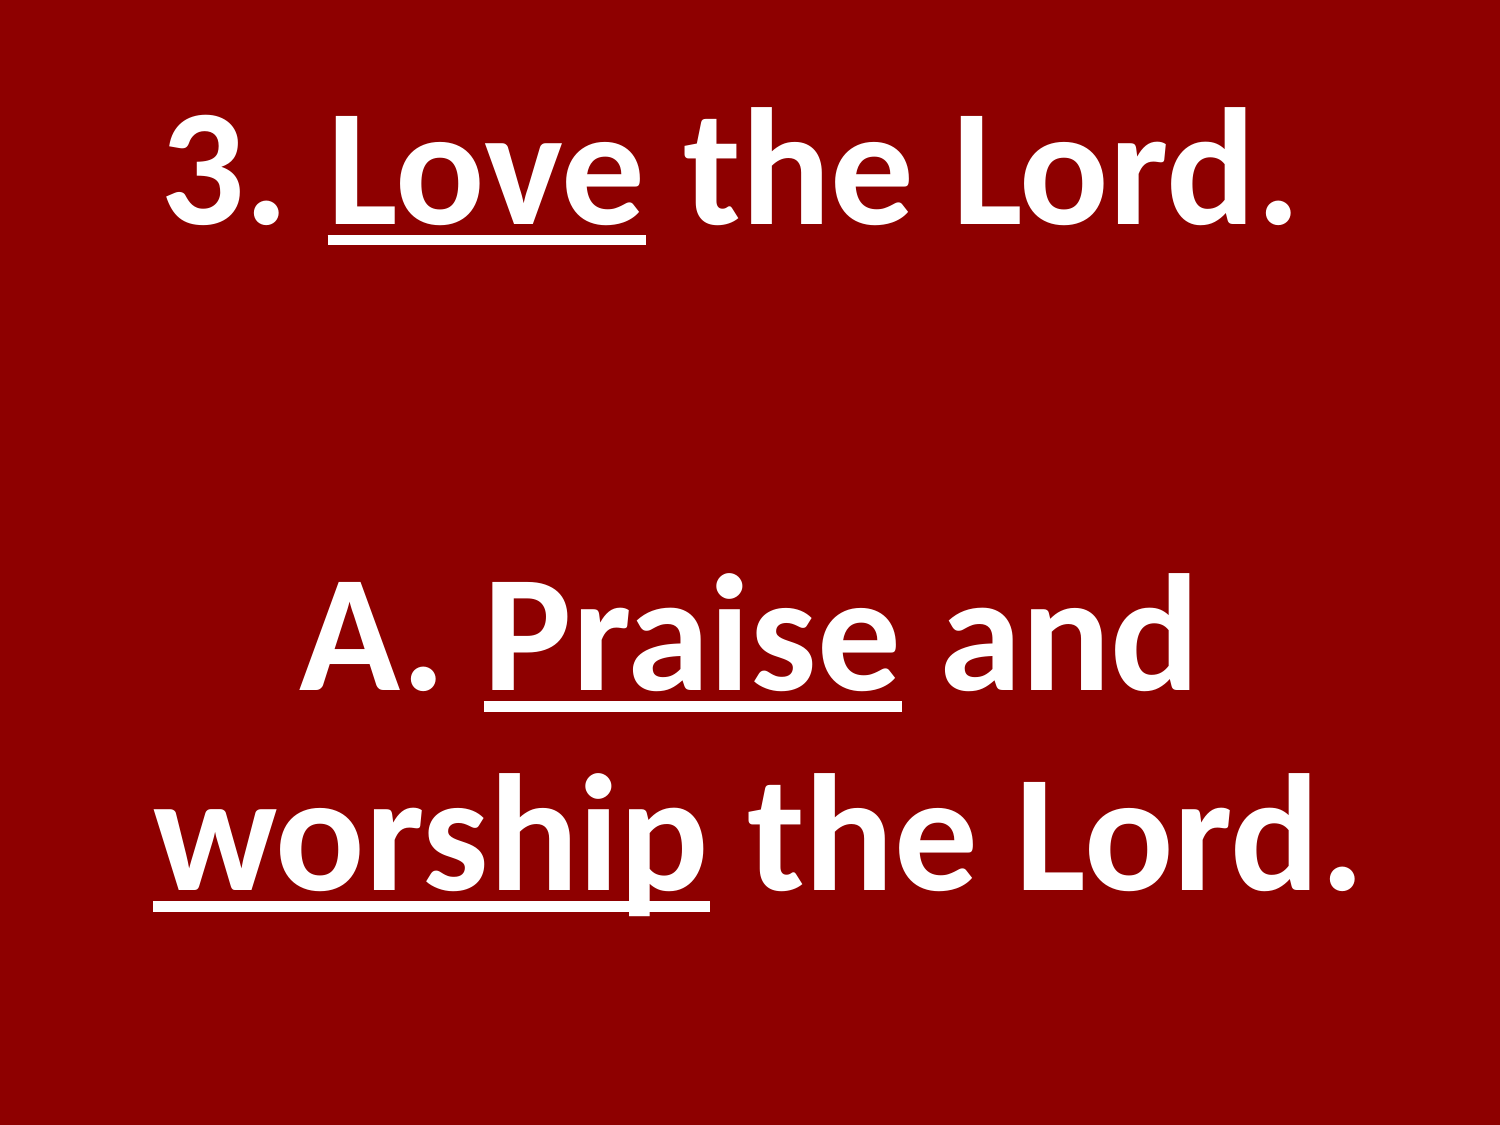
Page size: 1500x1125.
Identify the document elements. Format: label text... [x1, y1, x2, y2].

list 3. Love the Lord. A. Praise and worship the Lord. [75, 50, 1425, 1125]
